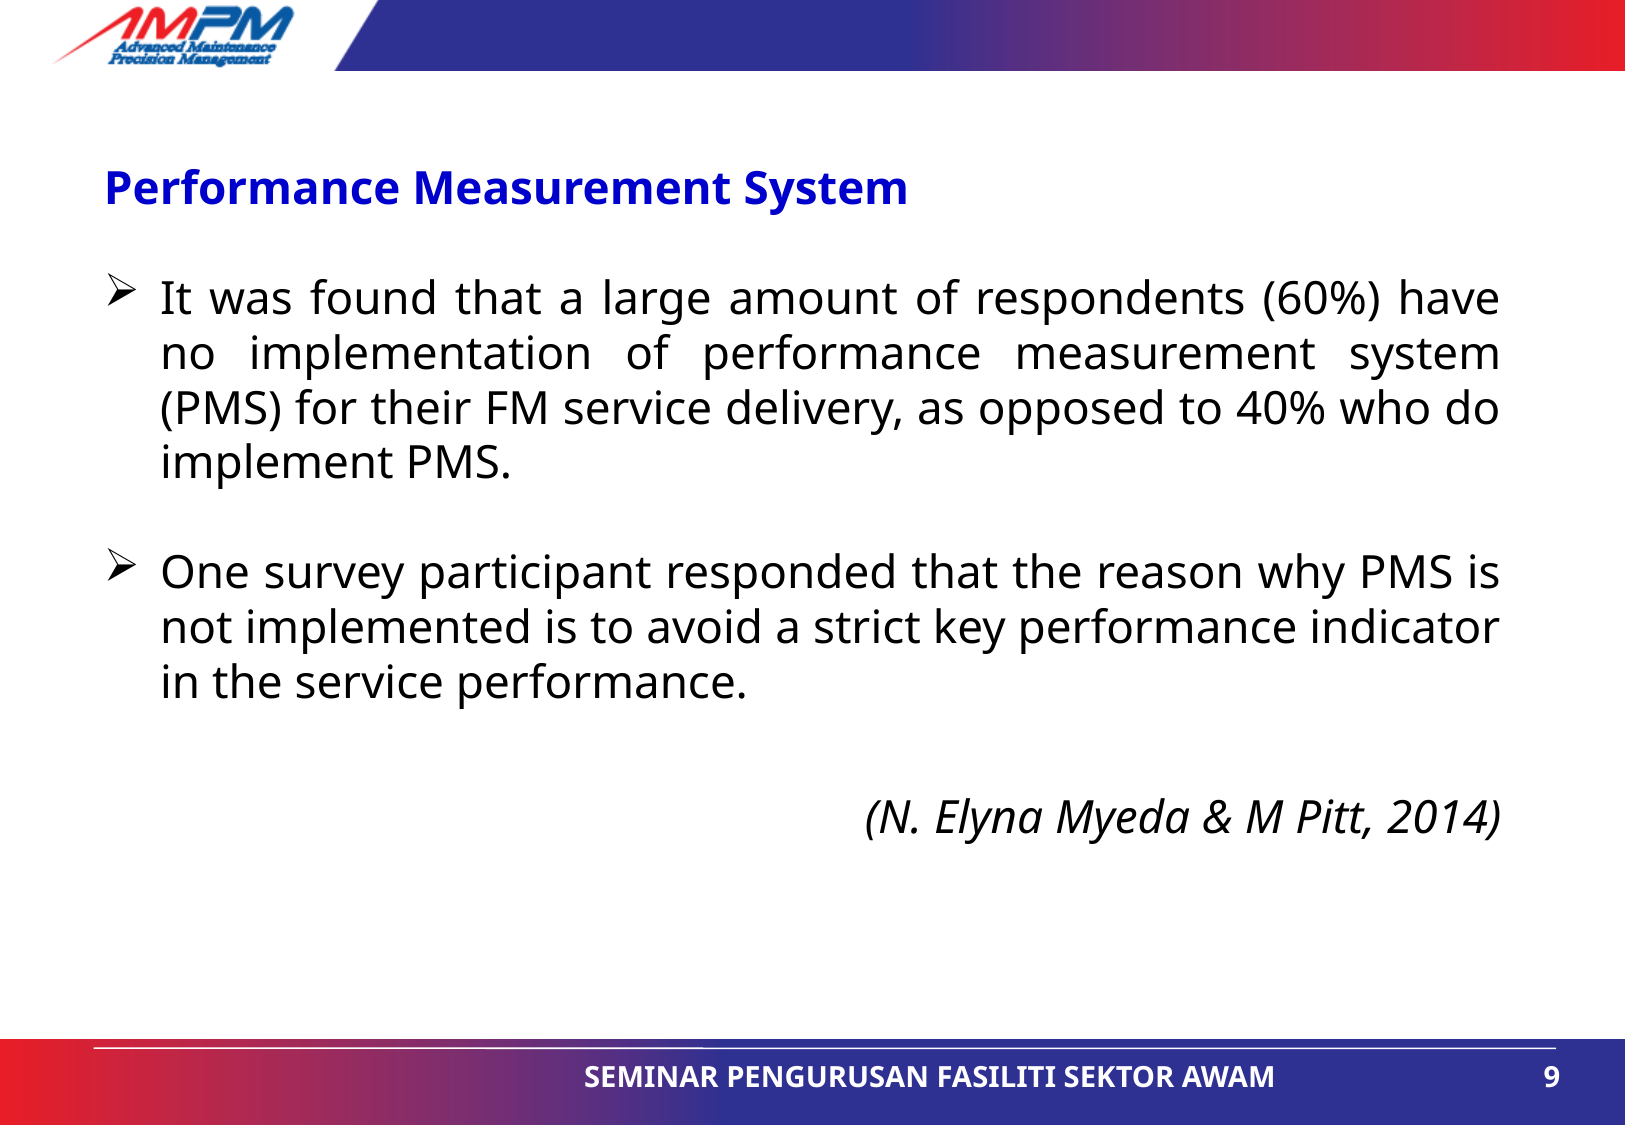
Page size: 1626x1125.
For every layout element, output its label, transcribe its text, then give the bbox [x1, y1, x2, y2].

text_box Performance Measurement System It was found that a large amount of respondents (60%) have no implementation of performance measurement system (PMS) for their FM service delivery, as opposed to 40% who do implement PMS. One survey participant responded that the reason why PMS is not implemented is to avoid a strict key performance indicator in the service performance. (N. Elyna Myeda & M Pitt, 2014) [89, 150, 1517, 851]
